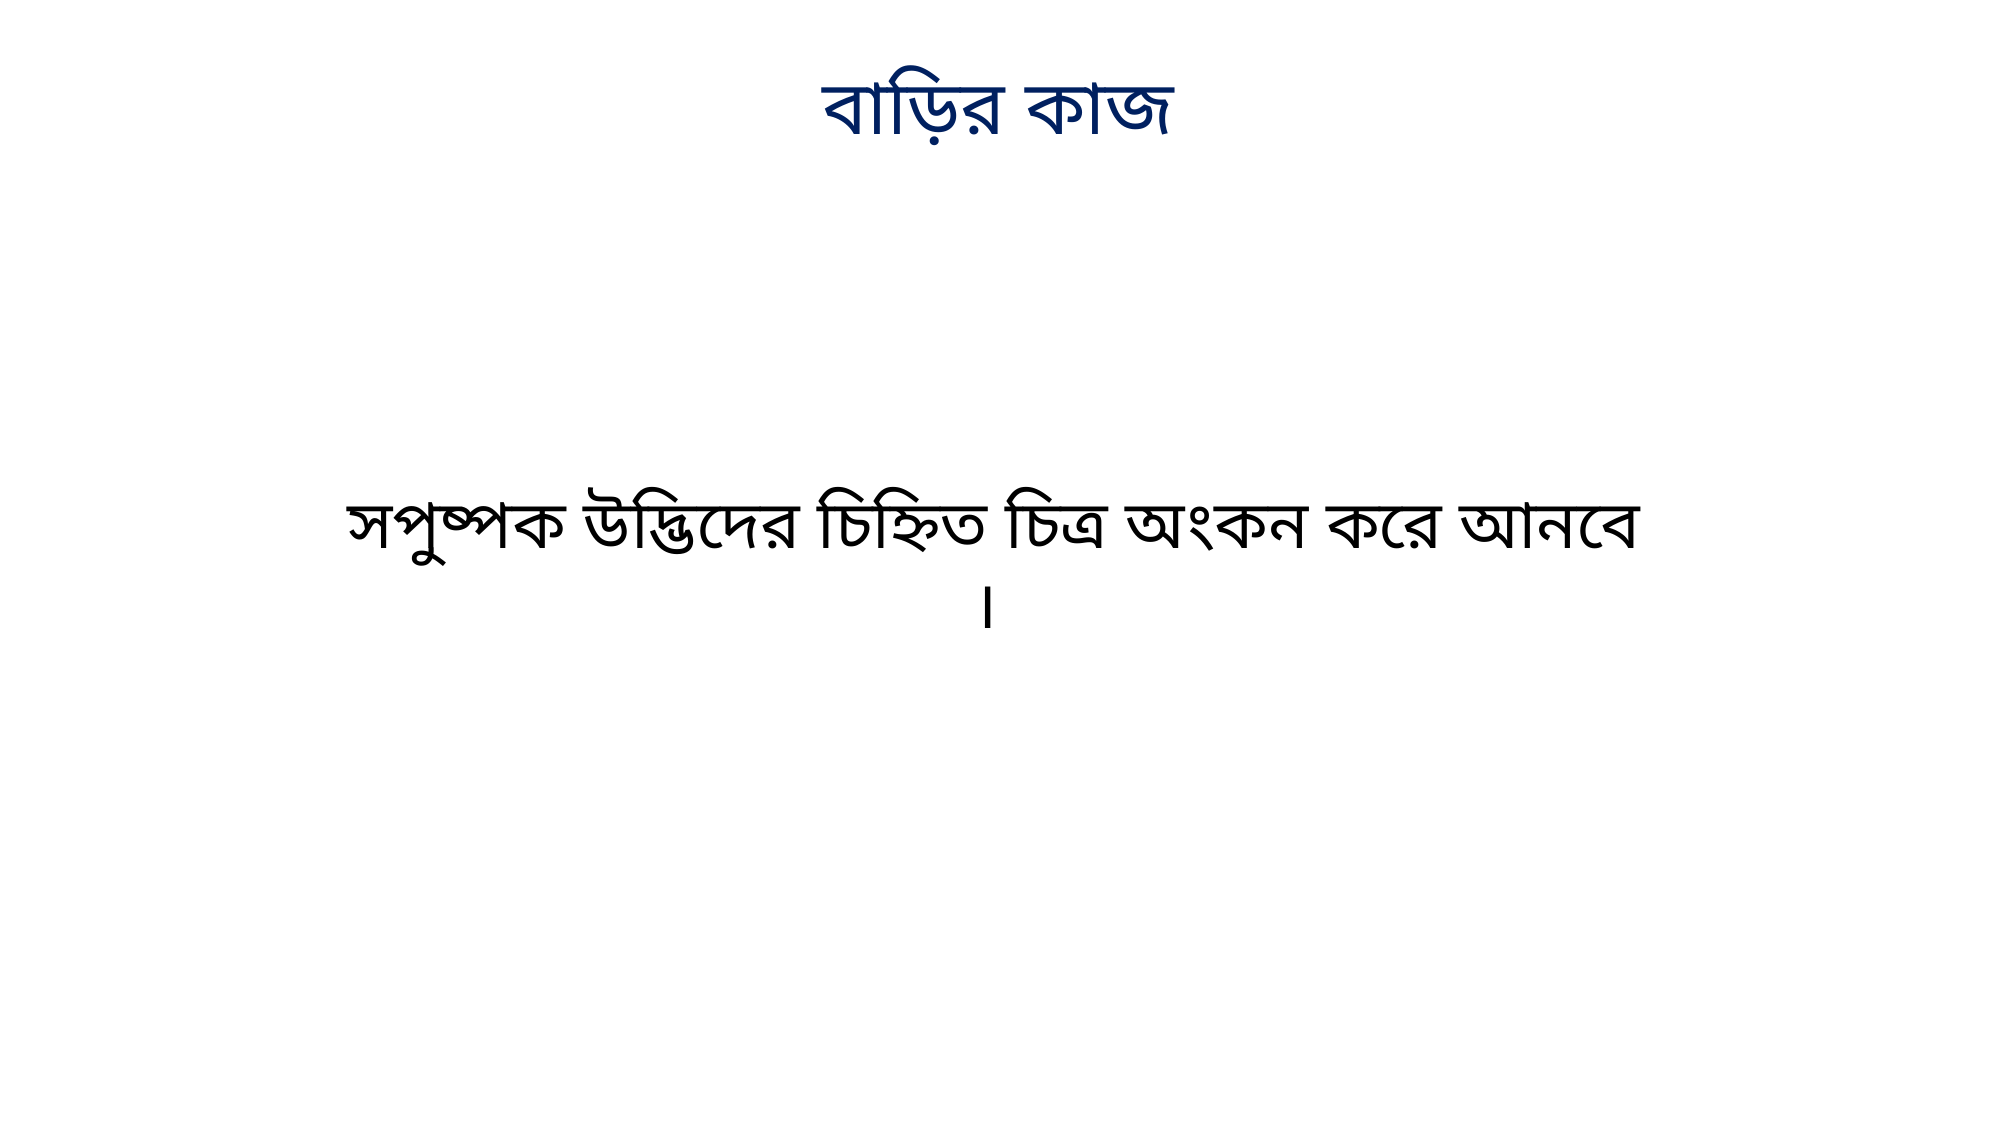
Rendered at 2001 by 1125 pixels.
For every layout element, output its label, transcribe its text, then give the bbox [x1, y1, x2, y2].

text_box সপুষ্পক উদ্ভিদের চিহ্নিত চিত্র অংকন করে আনবে । [312, 474, 1675, 650]
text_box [487, 37, 1488, 163]
